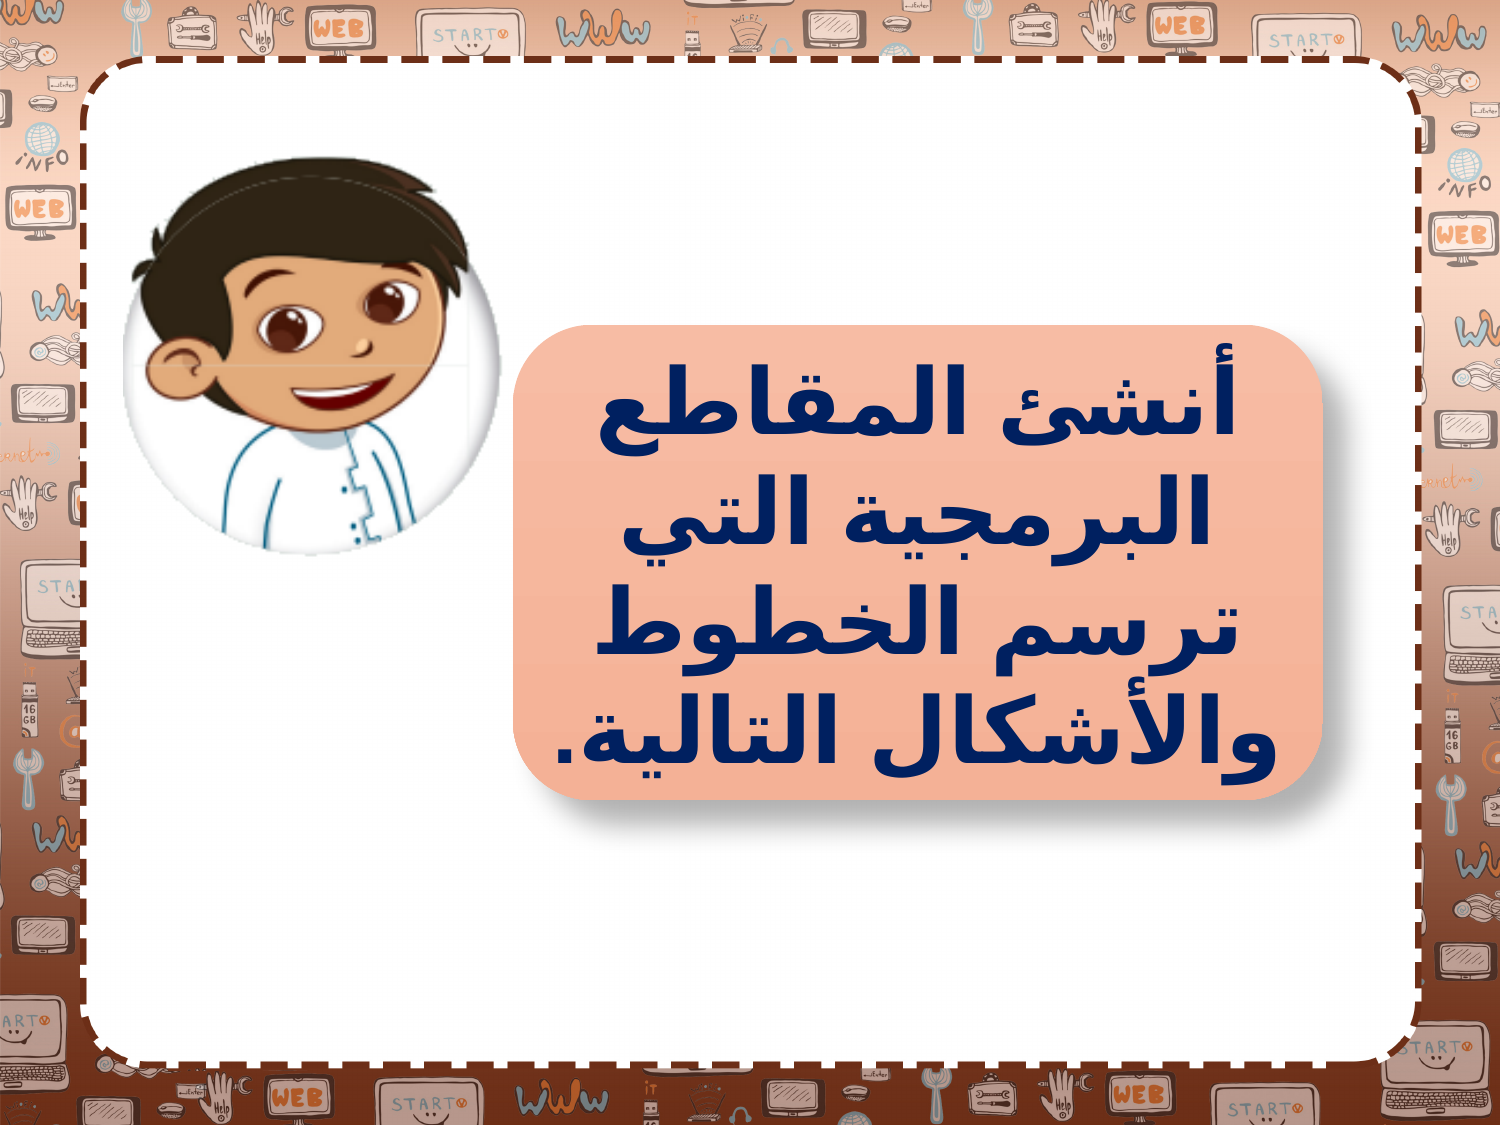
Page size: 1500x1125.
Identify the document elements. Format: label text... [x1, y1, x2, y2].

text_box أنشئ المقاطع البرمجية التي ترسم الخطوط والأشكال التالية. [512, 324, 1324, 801]
picture [0, 0, 1500, 1125]
